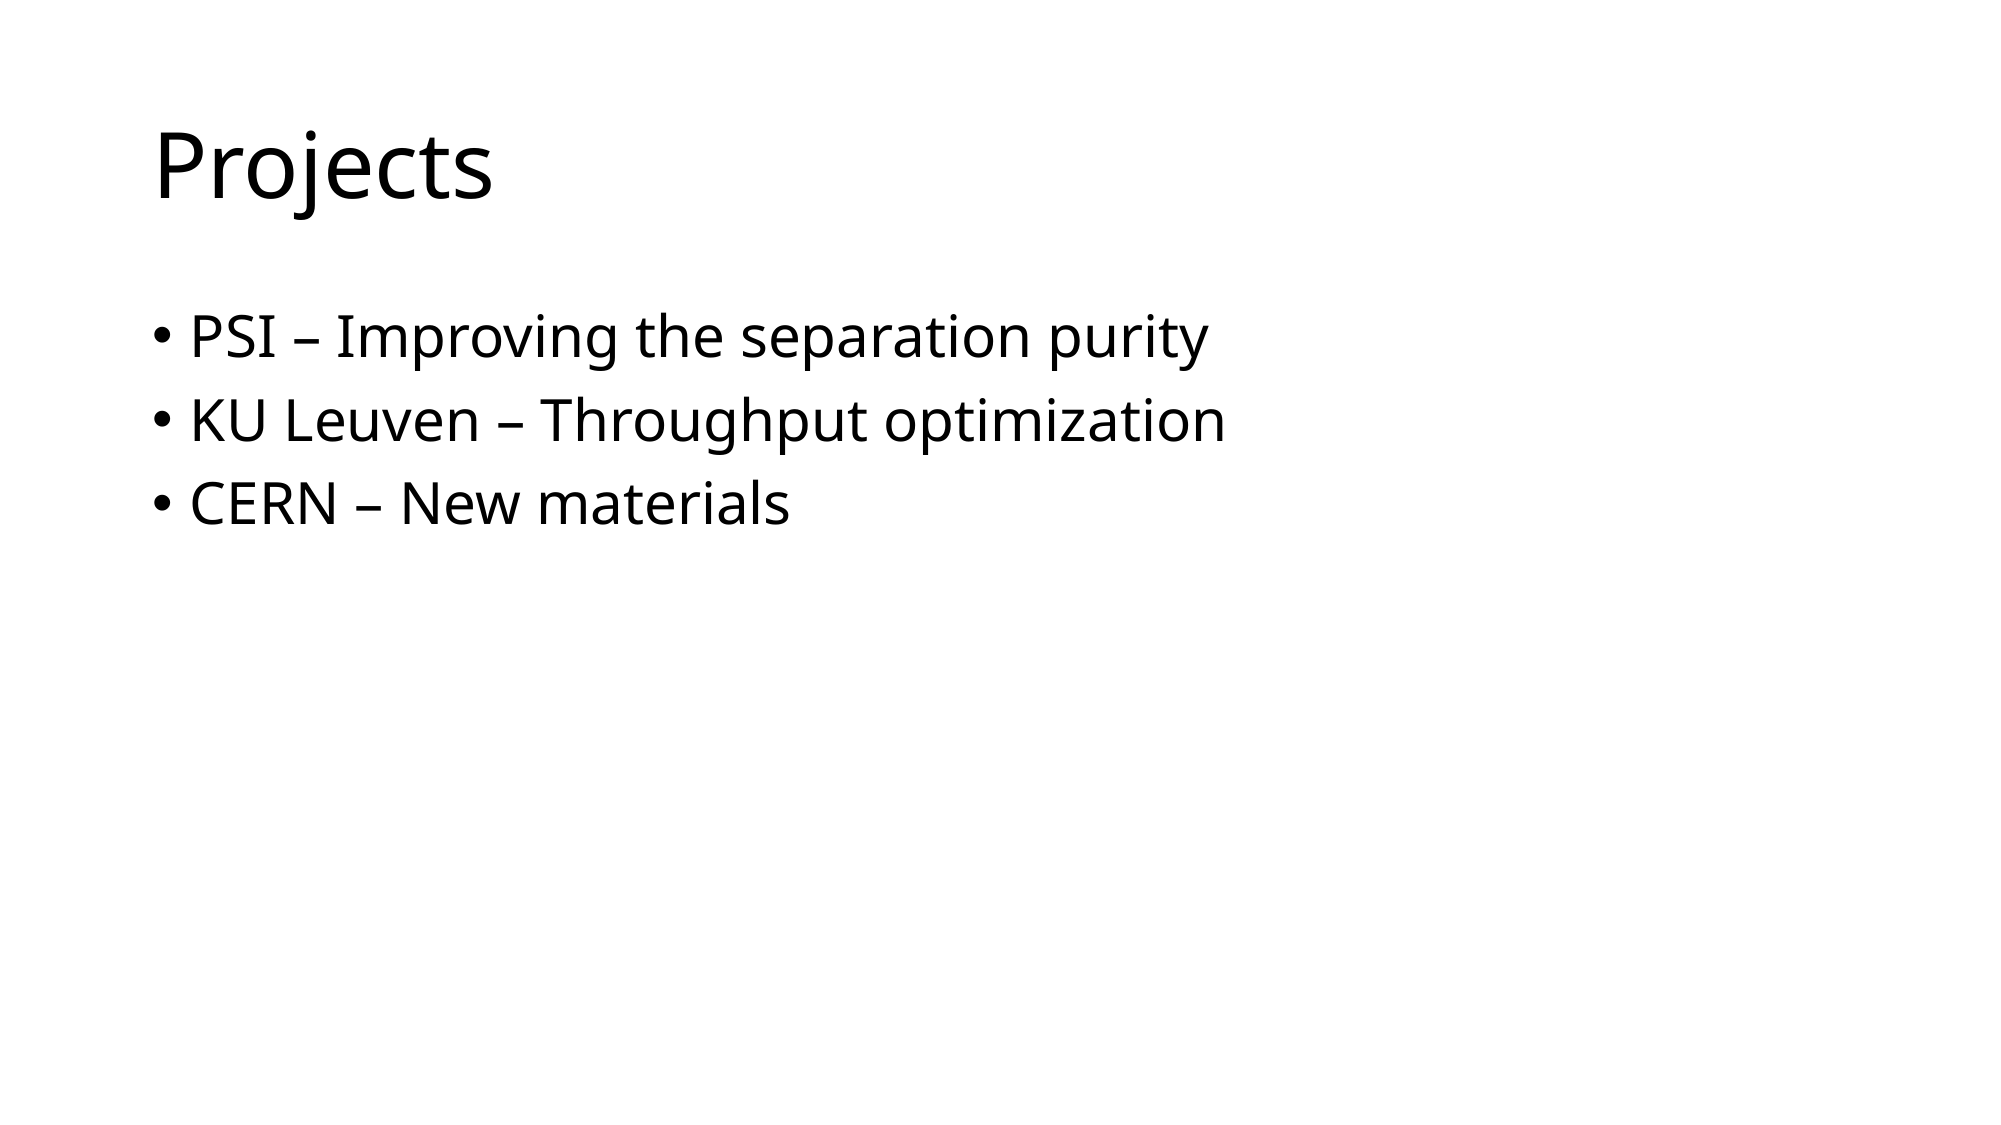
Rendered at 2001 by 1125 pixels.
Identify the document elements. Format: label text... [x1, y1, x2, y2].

list PSI – Improving the separation purity KU Leuven – Throughput optimization CERN – New materials [137, 299, 1863, 1014]
title Projects [137, 59, 1863, 278]
